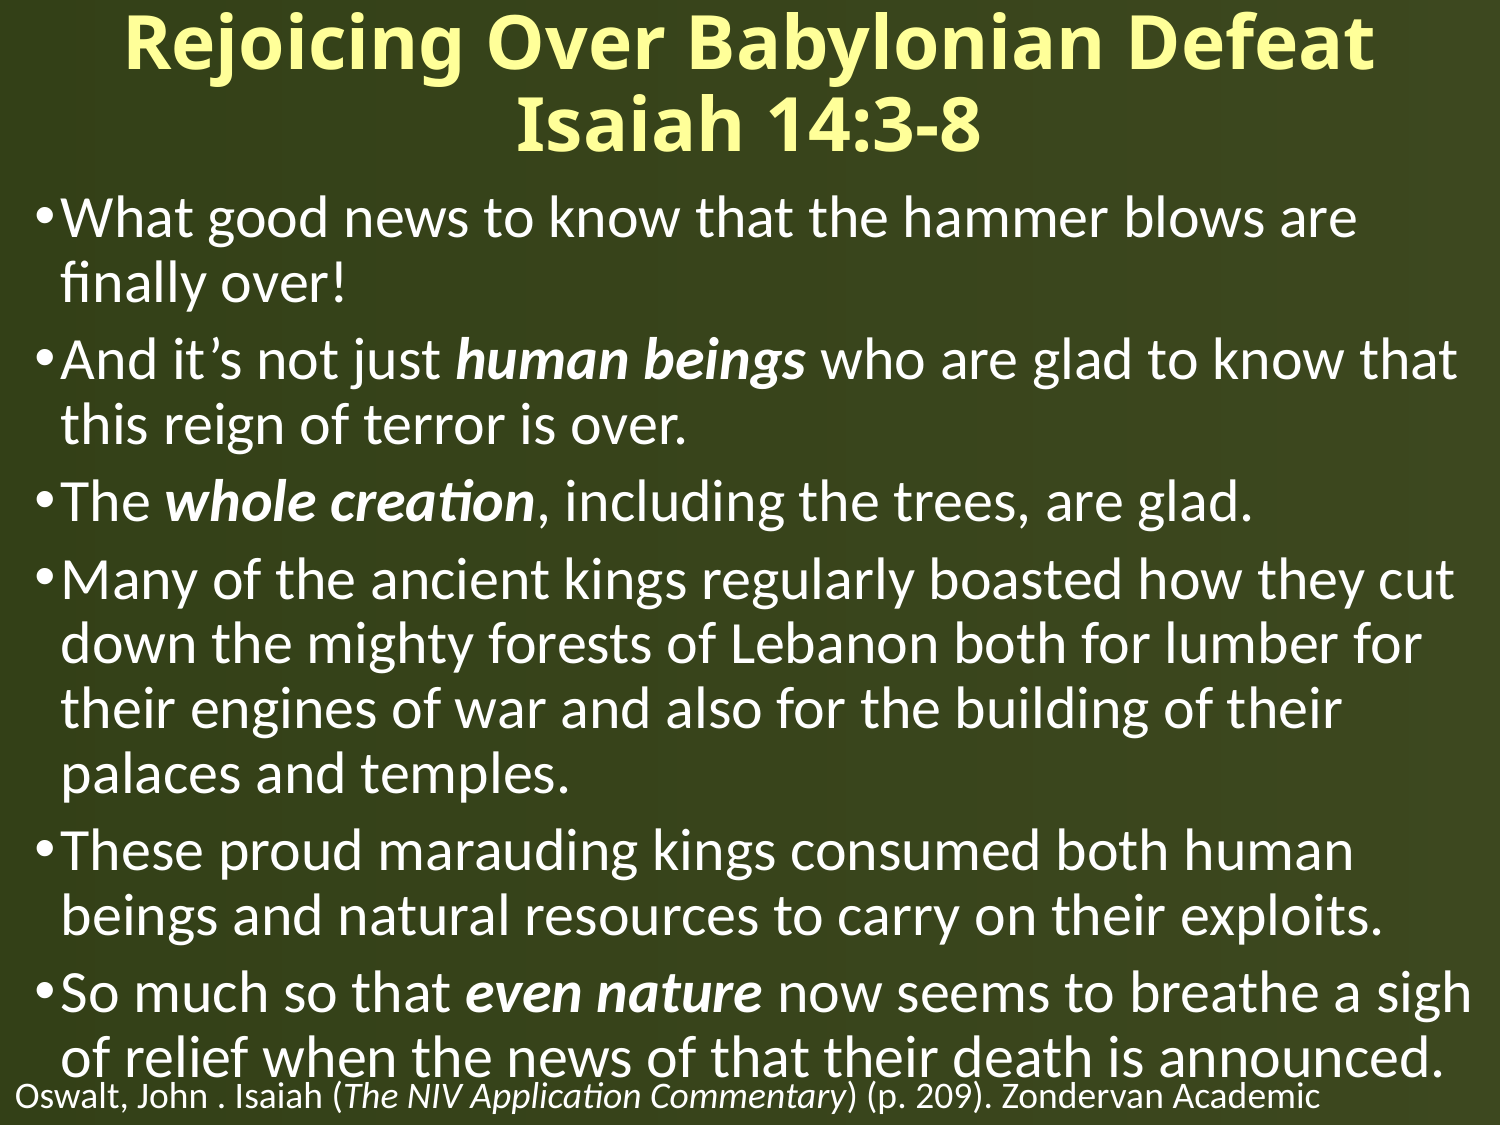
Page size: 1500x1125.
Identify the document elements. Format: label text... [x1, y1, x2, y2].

list What good news to know that the hammer blows are finally over! And it’s not just human beings who are glad to know that this reign of terror is over. The whole creation, including the trees, are glad. Many of the ancient kings regularly boasted how they cut down the mighty forests of Lebanon both for lumber for their engines of war and also for the building of their palaces and temples. These proud marauding kings consumed both human beings and natural resources to carry on their exploits. So much so that even nature now seems to breathe a sigh of relief when the news of that their death is announced. [19, 178, 1500, 1063]
title Rejoicing Over Babylonian Defeat Isaiah 14:3-8 [0, 0, 1500, 173]
text_box Oswalt, John . Isaiah (The NIV Application Commentary) (p. 209). Zondervan Academic [0, 1063, 1500, 1124]
